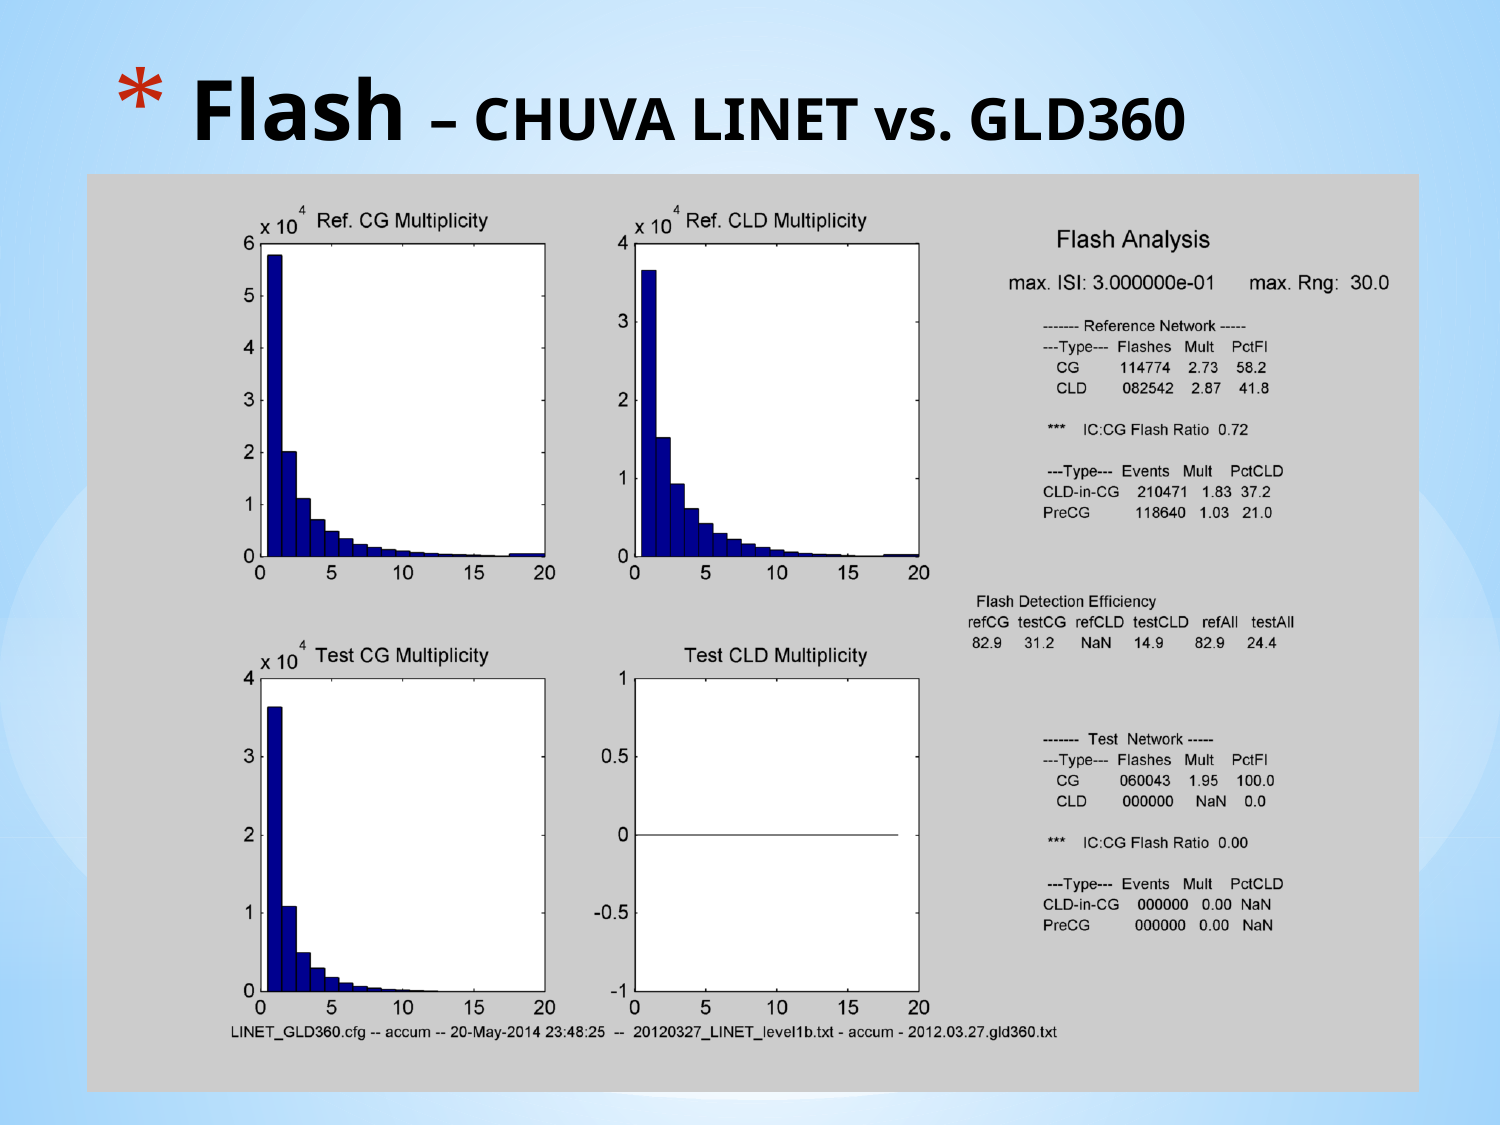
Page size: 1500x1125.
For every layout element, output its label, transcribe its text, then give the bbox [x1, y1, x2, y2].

title Flash – CHUVA LINET vs. GLD360 [99, 50, 1363, 172]
picture [87, 174, 1419, 1093]
